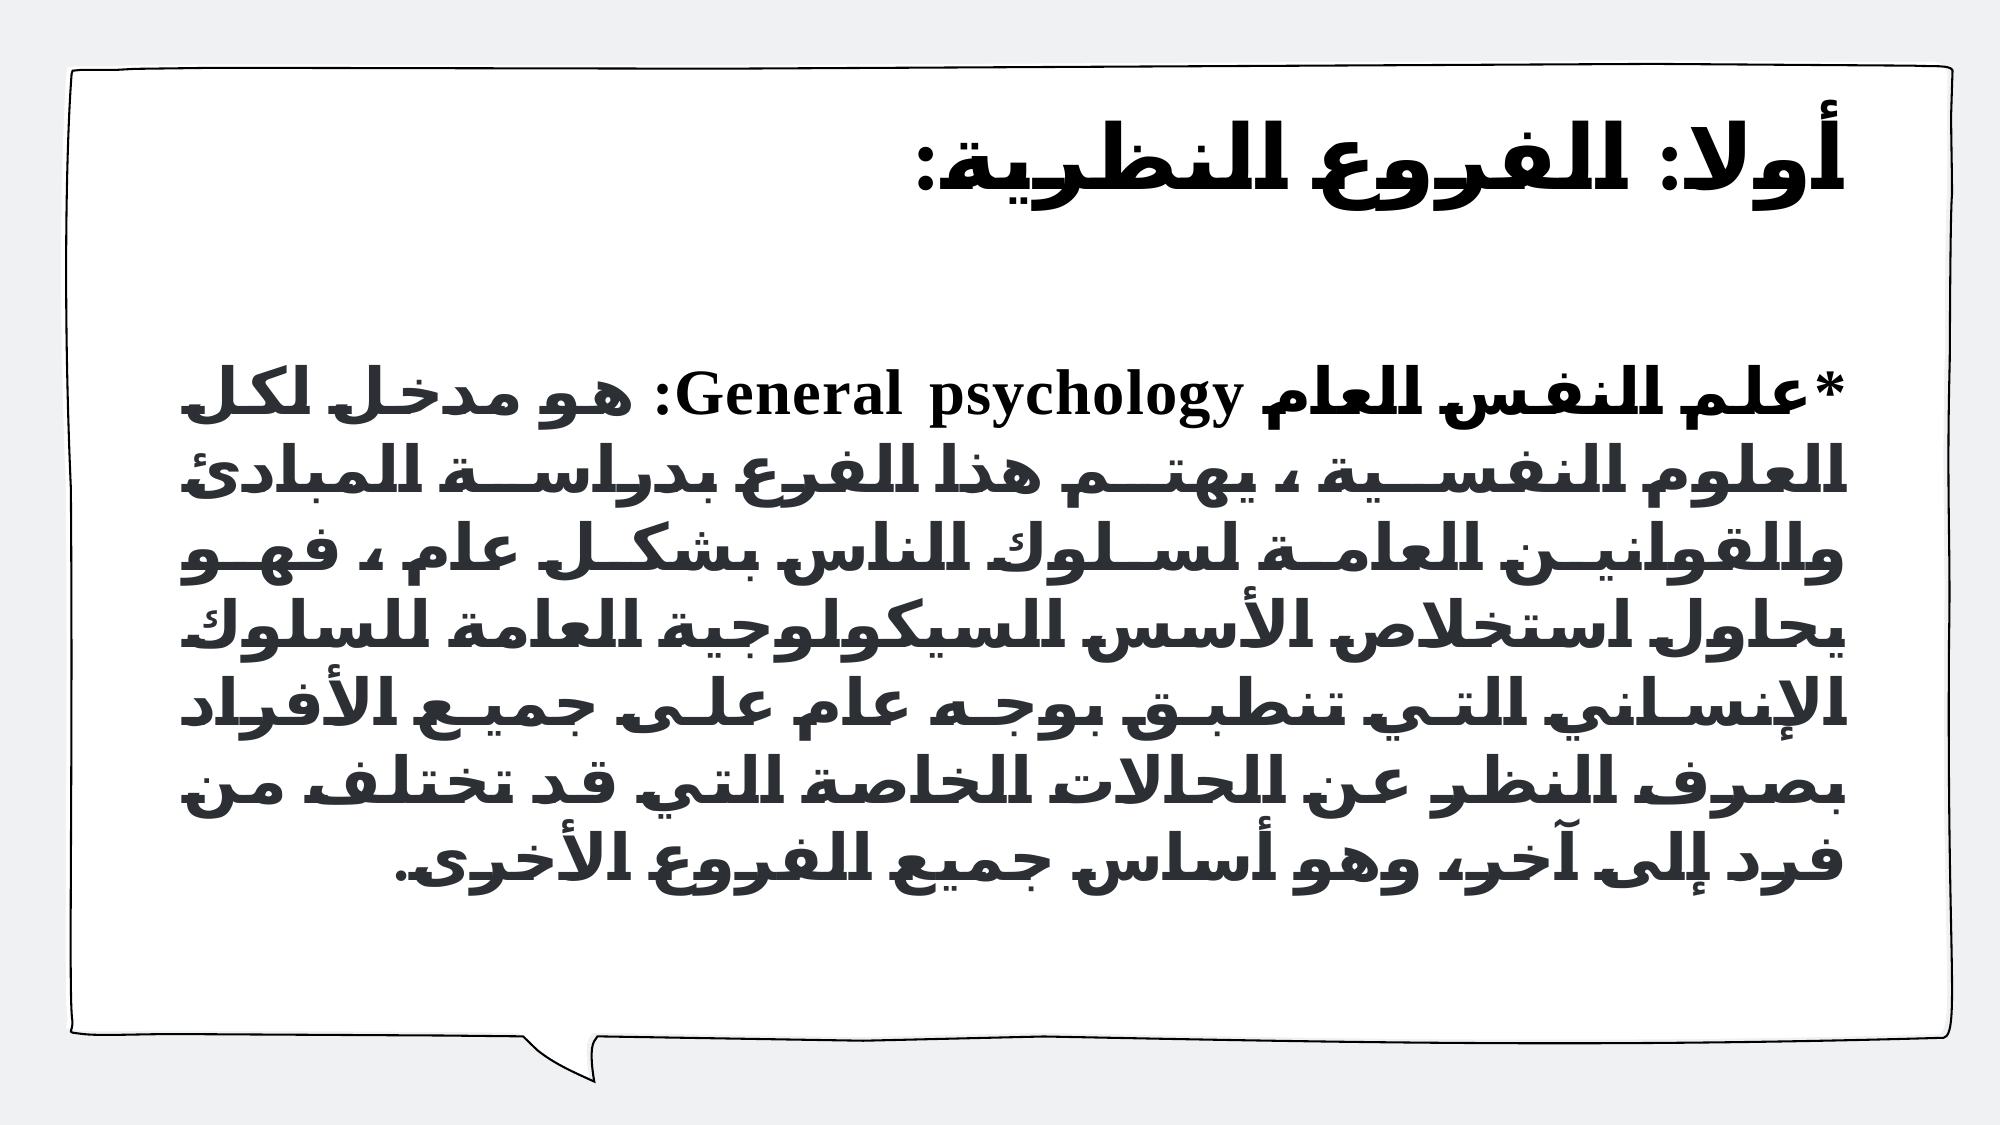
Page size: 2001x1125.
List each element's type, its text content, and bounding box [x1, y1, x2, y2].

list *علم النفس العام General psychology: هو مدخل لكل العلوم النفسية ، يهتم هذا الفرع بدراسة المبادئ والقوانين العامة لسلوك الناس بشكل عام ، فهو يحاول استخلاص الأسس السيكولوجية العامة للسلوك الإنساني التي تنطبق بوجه عام على جميع الأفراد بصرف النظر عن الحالات الخاصة التي قد تختلف من فرد إلى آخر، وهو أساس جميع الفروع الأخرى. [167, 342, 1863, 971]
title أولا: الفروع النظرية: [167, 91, 1863, 324]
